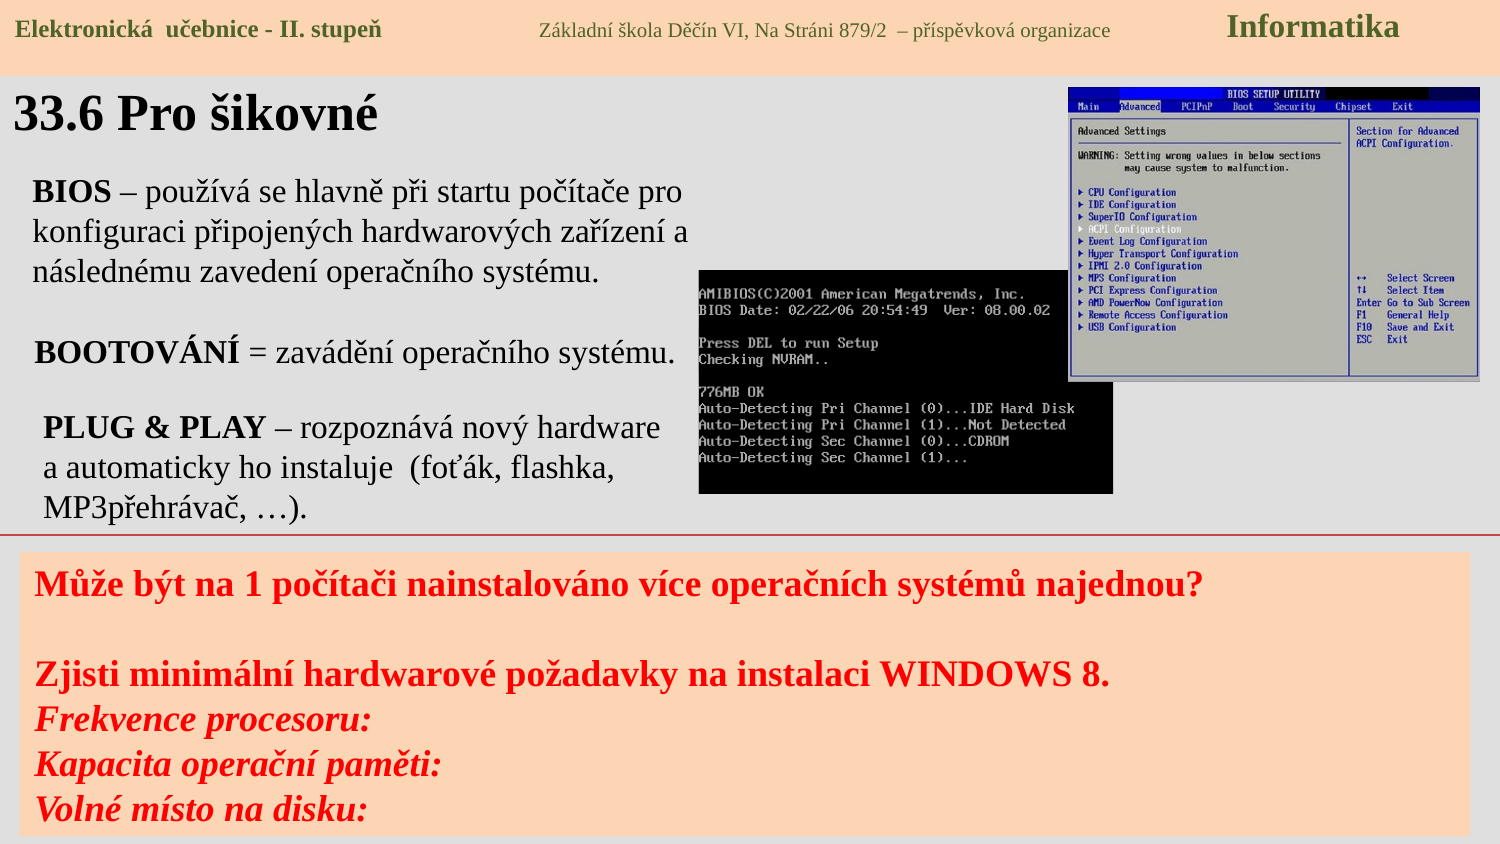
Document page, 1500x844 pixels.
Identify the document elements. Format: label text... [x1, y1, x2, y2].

text_box Elektronická učebnice - II. stupeň Základní škola Děčín VI, Na Stráni 879/2 – příspěvková organizace Informatika [0, 0, 1500, 77]
text_box BIOS – používá se hlavně při startu počítače pro konfiguraci připojených hardwarových zařízení a následnému zavedení operačního systému. [17, 161, 739, 297]
text_box Může být na 1 počítači nainstalováno více operačních systémů najednou? Zjisti minimální hardwarové požadavky na instalaci WINDOWS 8. Frekvence procesoru: Kapacita operační paměti: Volné místo na disku: [19, 551, 1471, 837]
text_box PLUG & PLAY – rozpoznává nový hardware a automaticky ho instaluje (foťák, flashka, MP3přehrávač, …). [28, 398, 727, 533]
title 33.6 Pro šikovné [0, 77, 1349, 151]
text_box BOOTOVÁNÍ = zavádění operačního systému. [19, 323, 693, 378]
picture [698, 87, 1481, 494]
